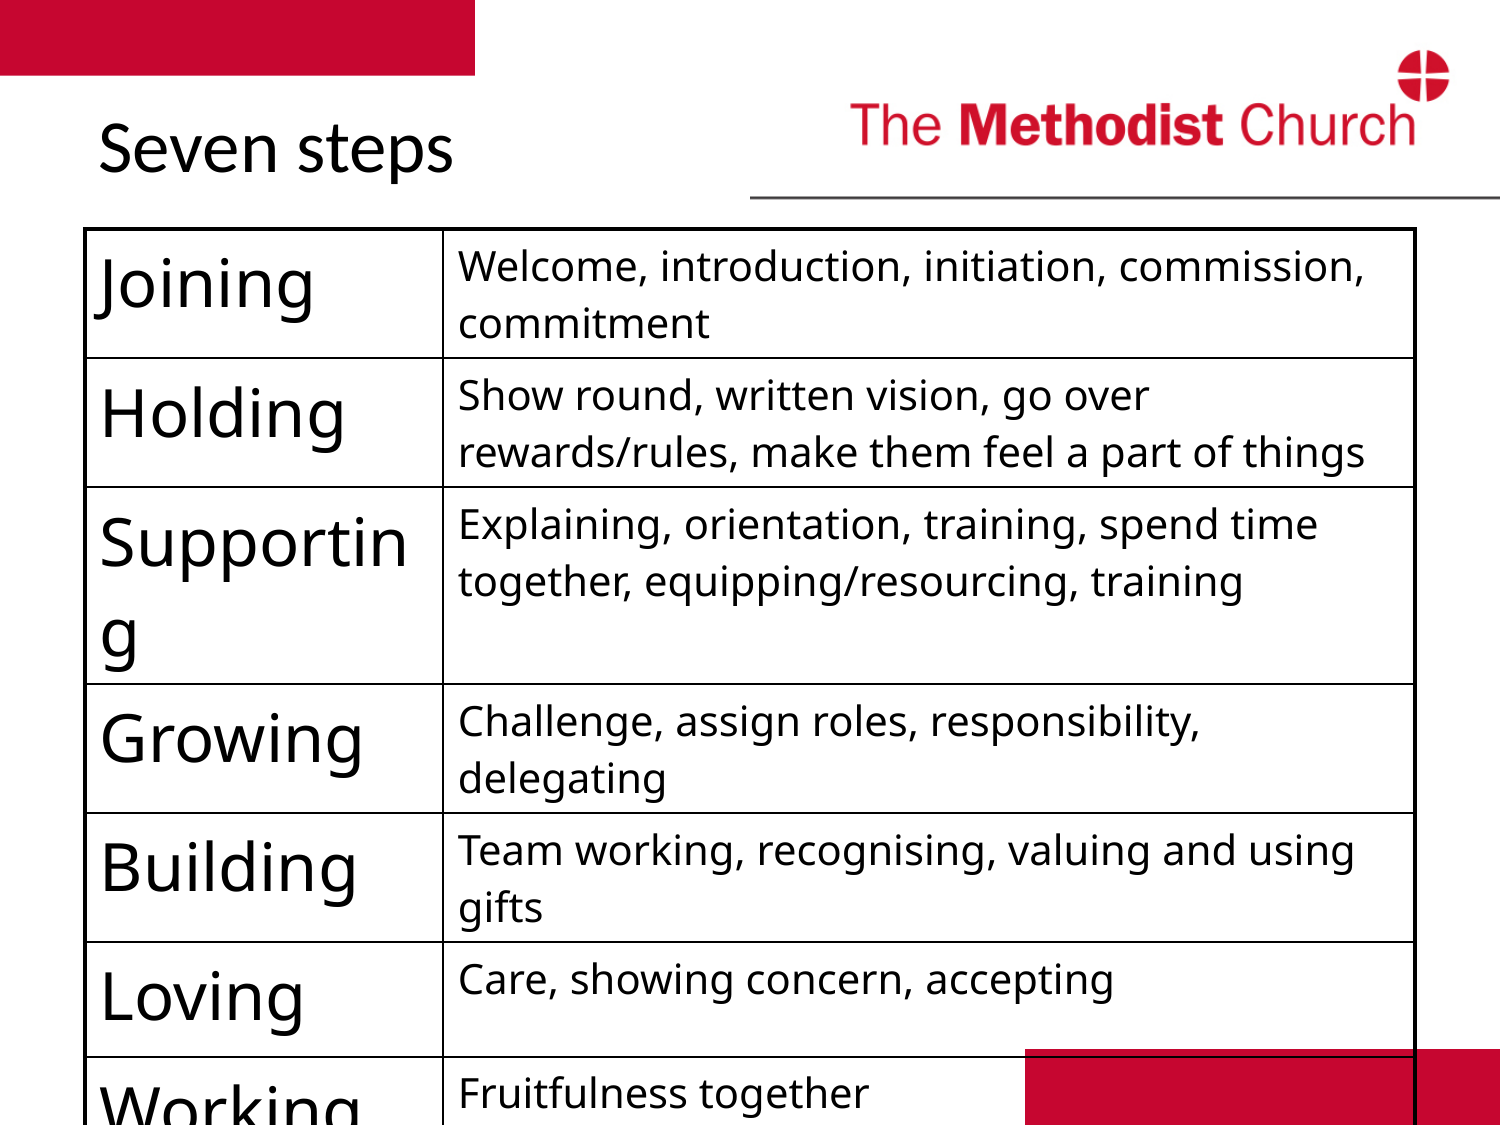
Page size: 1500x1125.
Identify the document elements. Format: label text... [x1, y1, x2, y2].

table_cell Building [87, 814, 442, 941]
table_cell Fruitfulness together [444, 1058, 1413, 1125]
table_cell Show round, written vision, go over rewards/rules, make them feel a part of things [444, 359, 1413, 486]
table_cell Growing [87, 685, 442, 812]
table_cell Loving [87, 943, 442, 1056]
picture [750, 0, 1500, 216]
table_header Welcome, introduction, initiation, commission, commitment [444, 231, 1413, 357]
table_cell Supporting [87, 488, 442, 683]
table_header Joining [87, 231, 442, 357]
table_cell Team working, recognising, valuing and using gifts [444, 814, 1413, 941]
table_cell Holding [87, 359, 442, 486]
table_cell Challenge, assign roles, responsibility, delegating [444, 685, 1413, 812]
table_cell Working [87, 1058, 442, 1125]
title Seven steps [0, 90, 952, 192]
table_cell Explaining, orientation, training, spend time together, equipping/resourcing, training [444, 488, 1413, 683]
table_cell Care, showing concern, accepting [444, 943, 1413, 1056]
